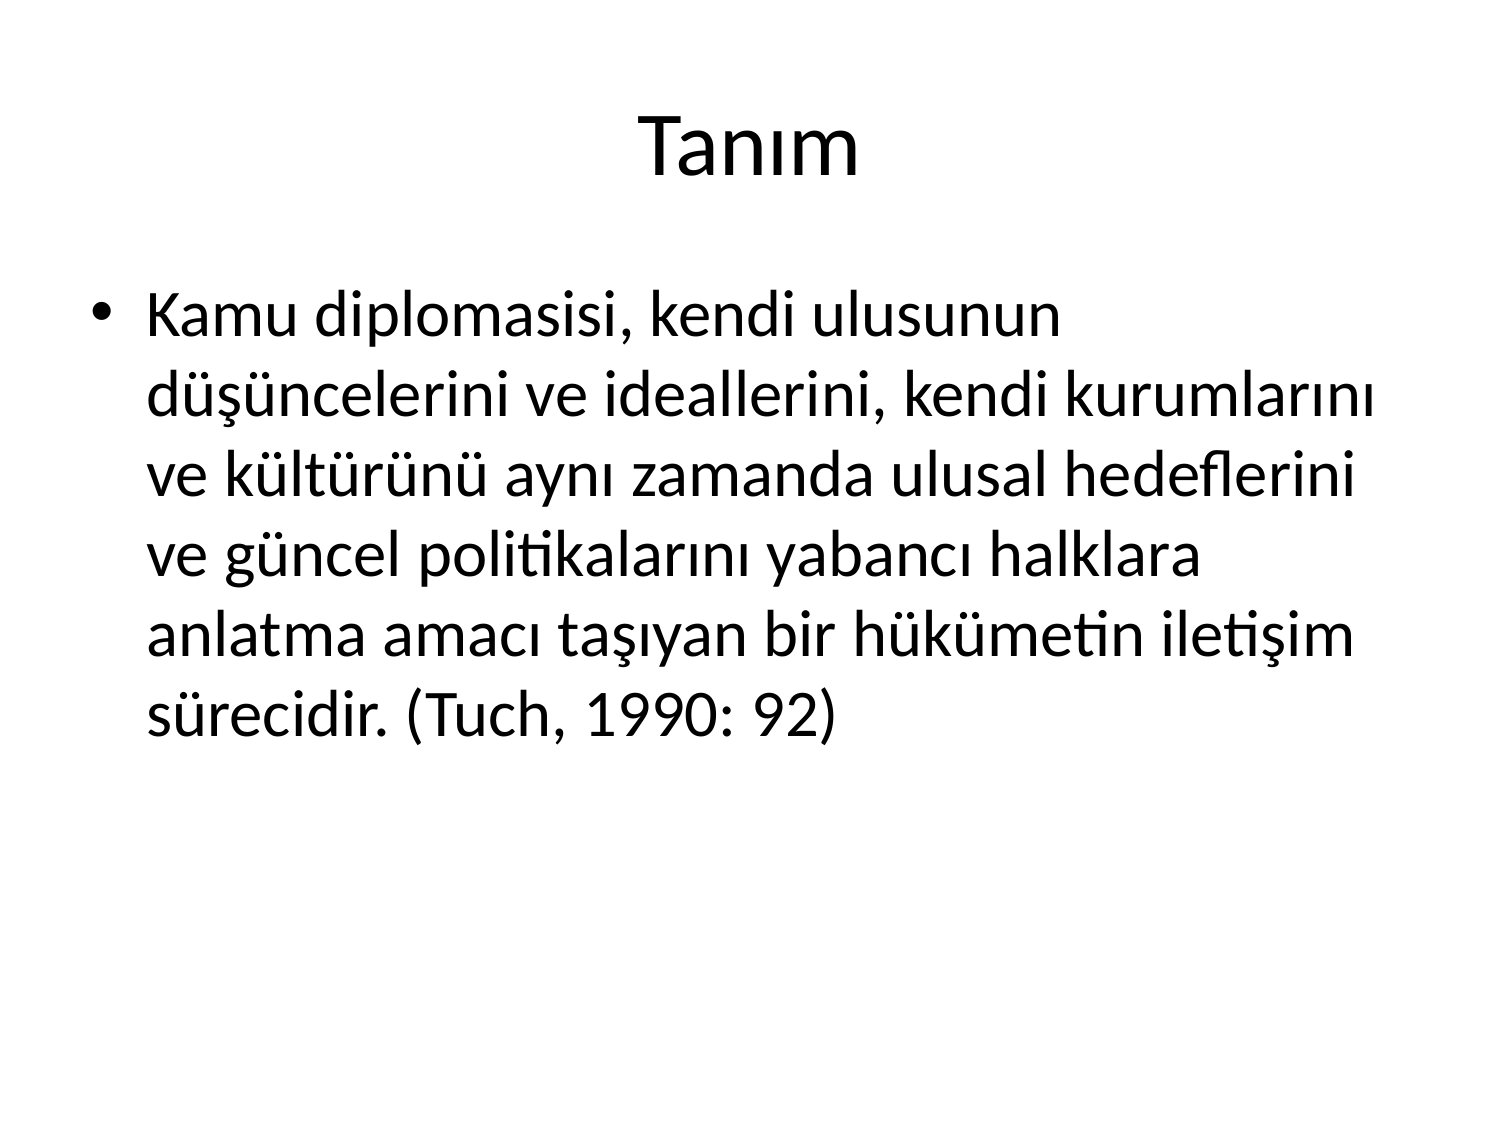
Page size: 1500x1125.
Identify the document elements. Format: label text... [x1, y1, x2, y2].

title Tanım [75, 45, 1425, 233]
list Kamu diplomasisi, kendi ulusunun düşüncelerini ve ideallerini, kendi kurumlarını ve kültürünü aynı zamanda ulusal hedeflerini ve güncel politikalarını yabancı halklara anlatma amacı taşıyan bir hükümetin iletişim sürecidir. (Tuch, 1990: 92) [75, 262, 1425, 1005]
